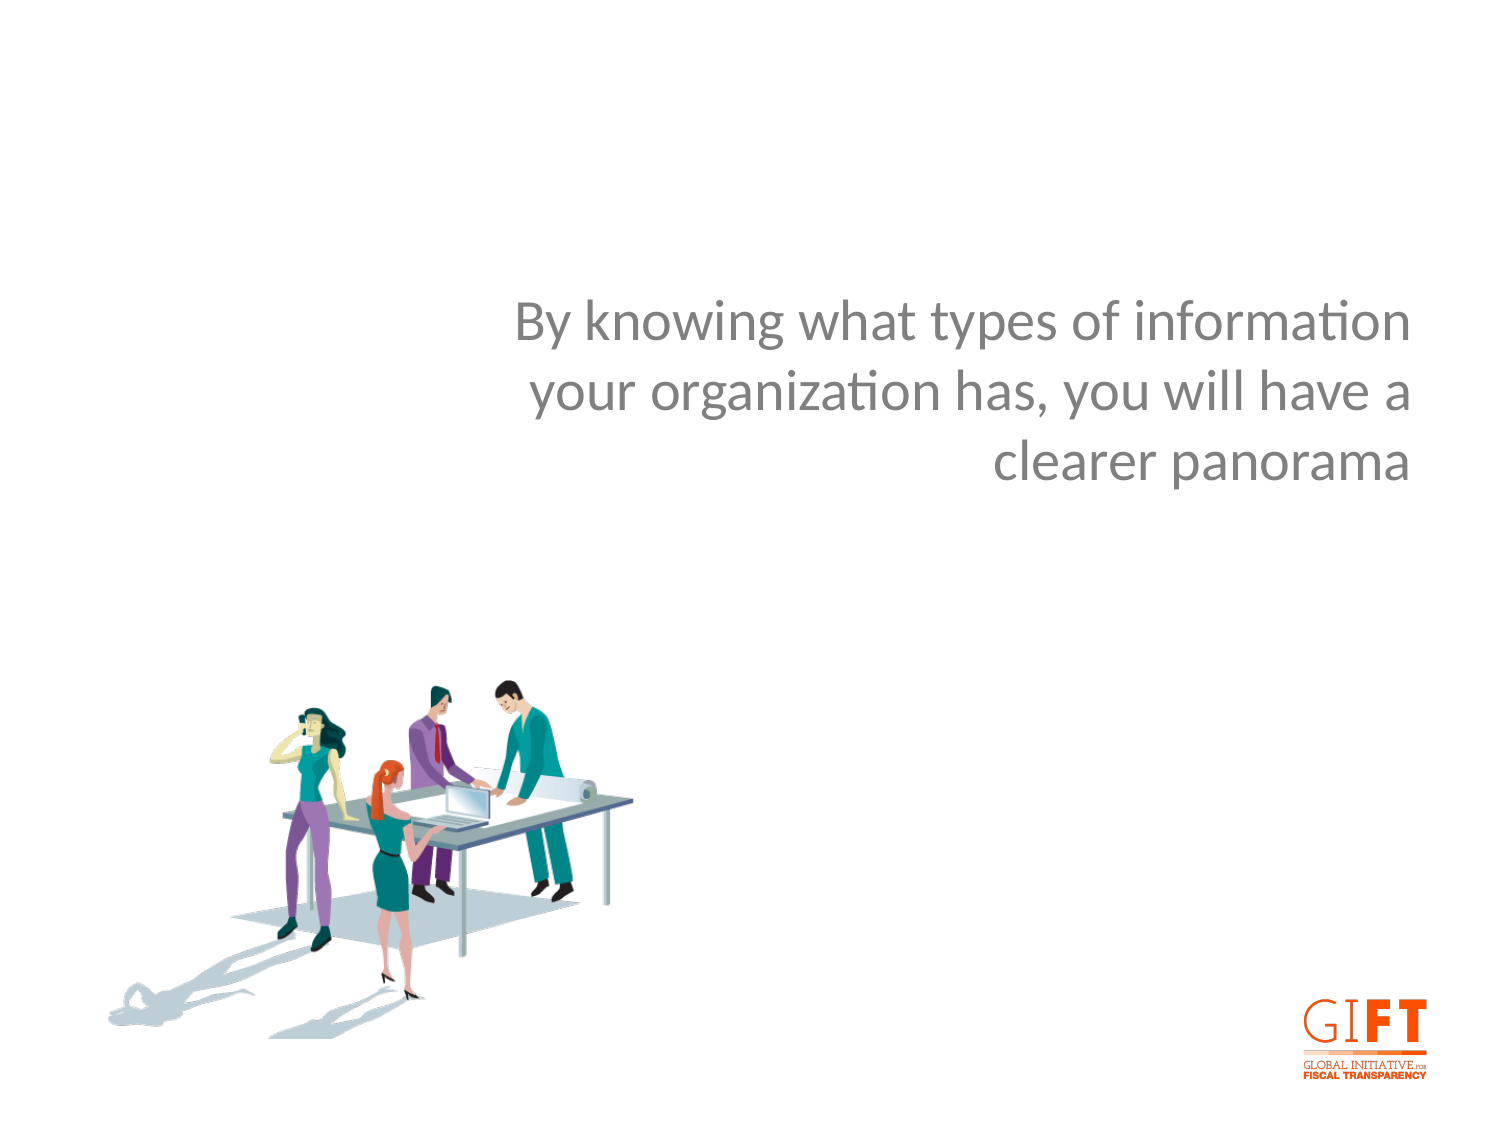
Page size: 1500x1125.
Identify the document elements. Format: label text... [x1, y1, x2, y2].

text_box By knowing what types of information your organization has, you will have a clearer panorama [488, 275, 1427, 500]
picture [1303, 999, 1427, 1079]
picture [108, 680, 634, 1039]
